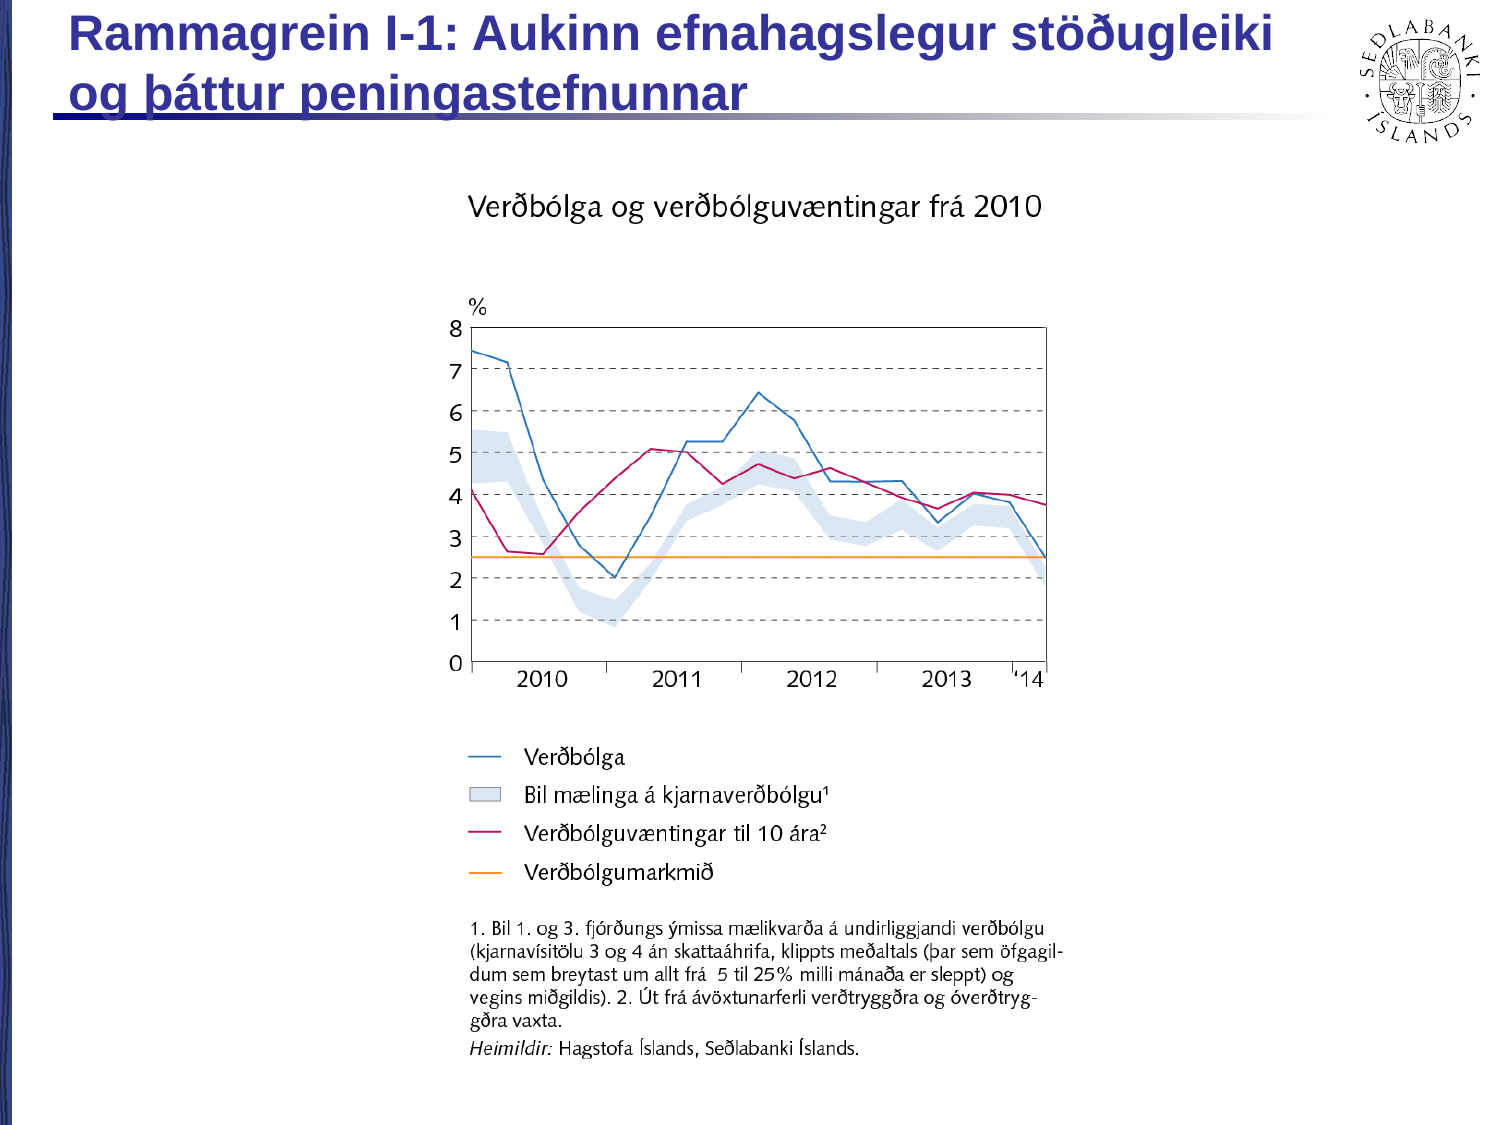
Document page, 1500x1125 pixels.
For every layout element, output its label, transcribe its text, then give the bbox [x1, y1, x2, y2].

picture [1357, 18, 1482, 149]
title Rammagrein I-1: Aukinn efnahagslegur stöðugleiki og þáttur peningastefnunnar [52, 10, 1330, 111]
picture [0, 0, 12, 1125]
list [448, 148, 1063, 1059]
